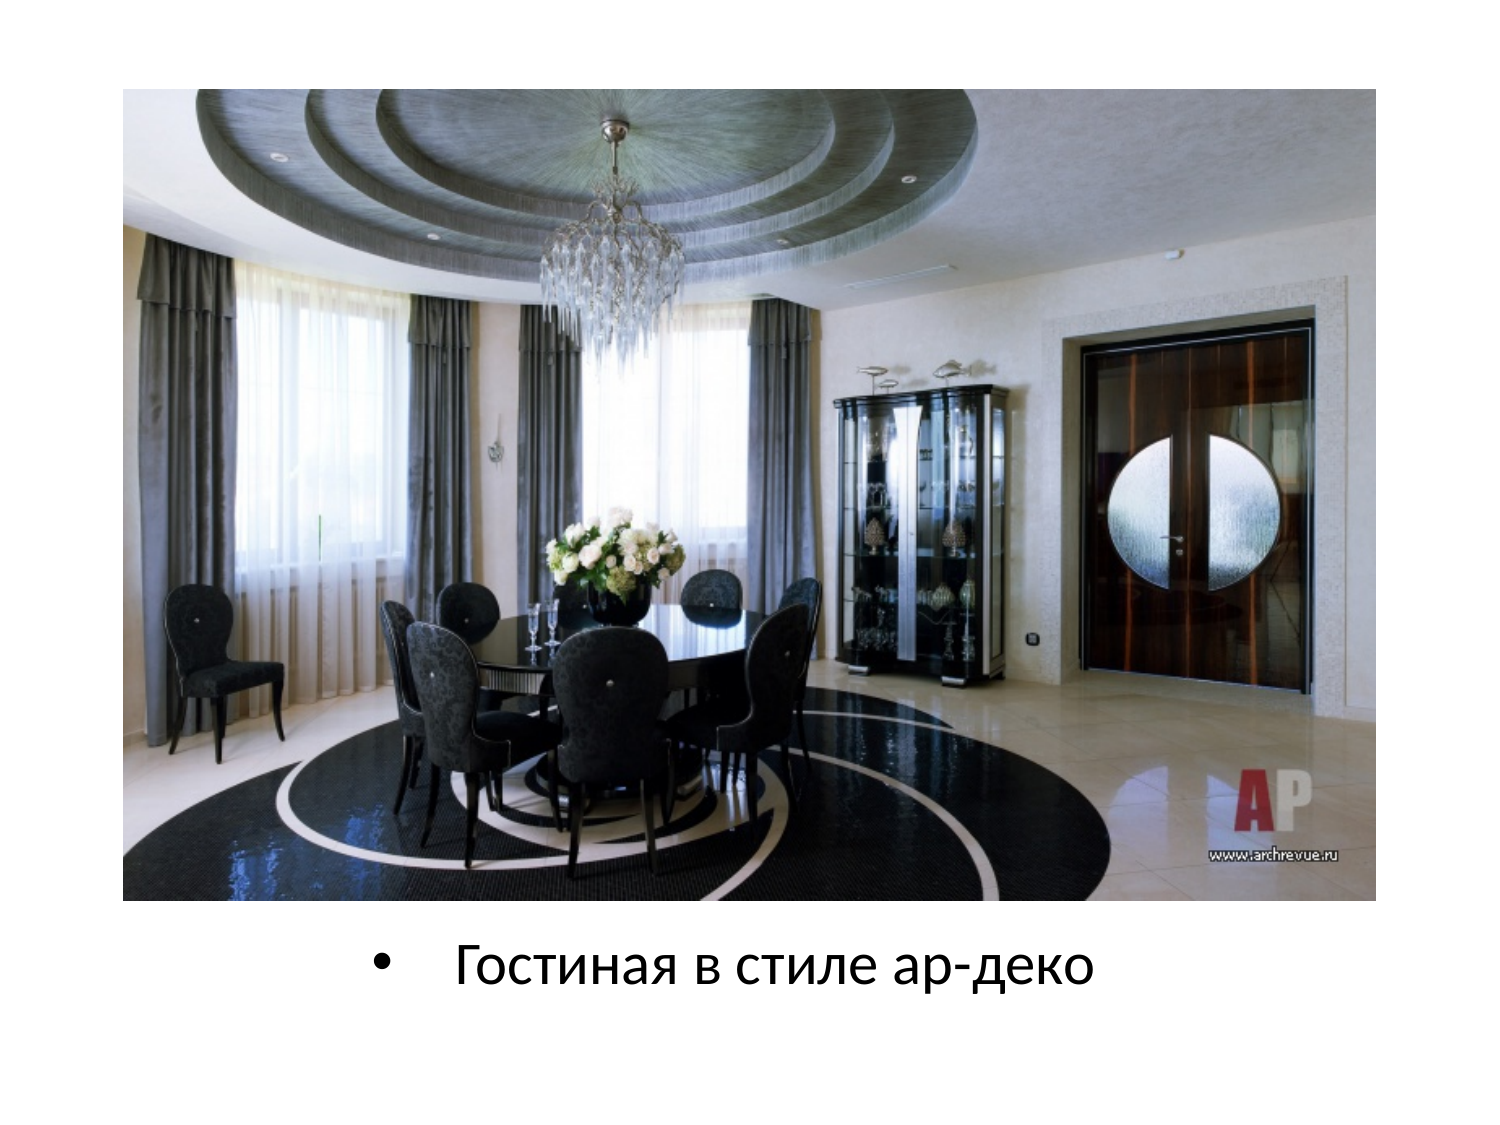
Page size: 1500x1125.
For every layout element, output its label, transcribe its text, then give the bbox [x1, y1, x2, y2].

picture [123, 89, 1377, 902]
list Гостиная в стиле ар-деко [75, 916, 1425, 1005]
